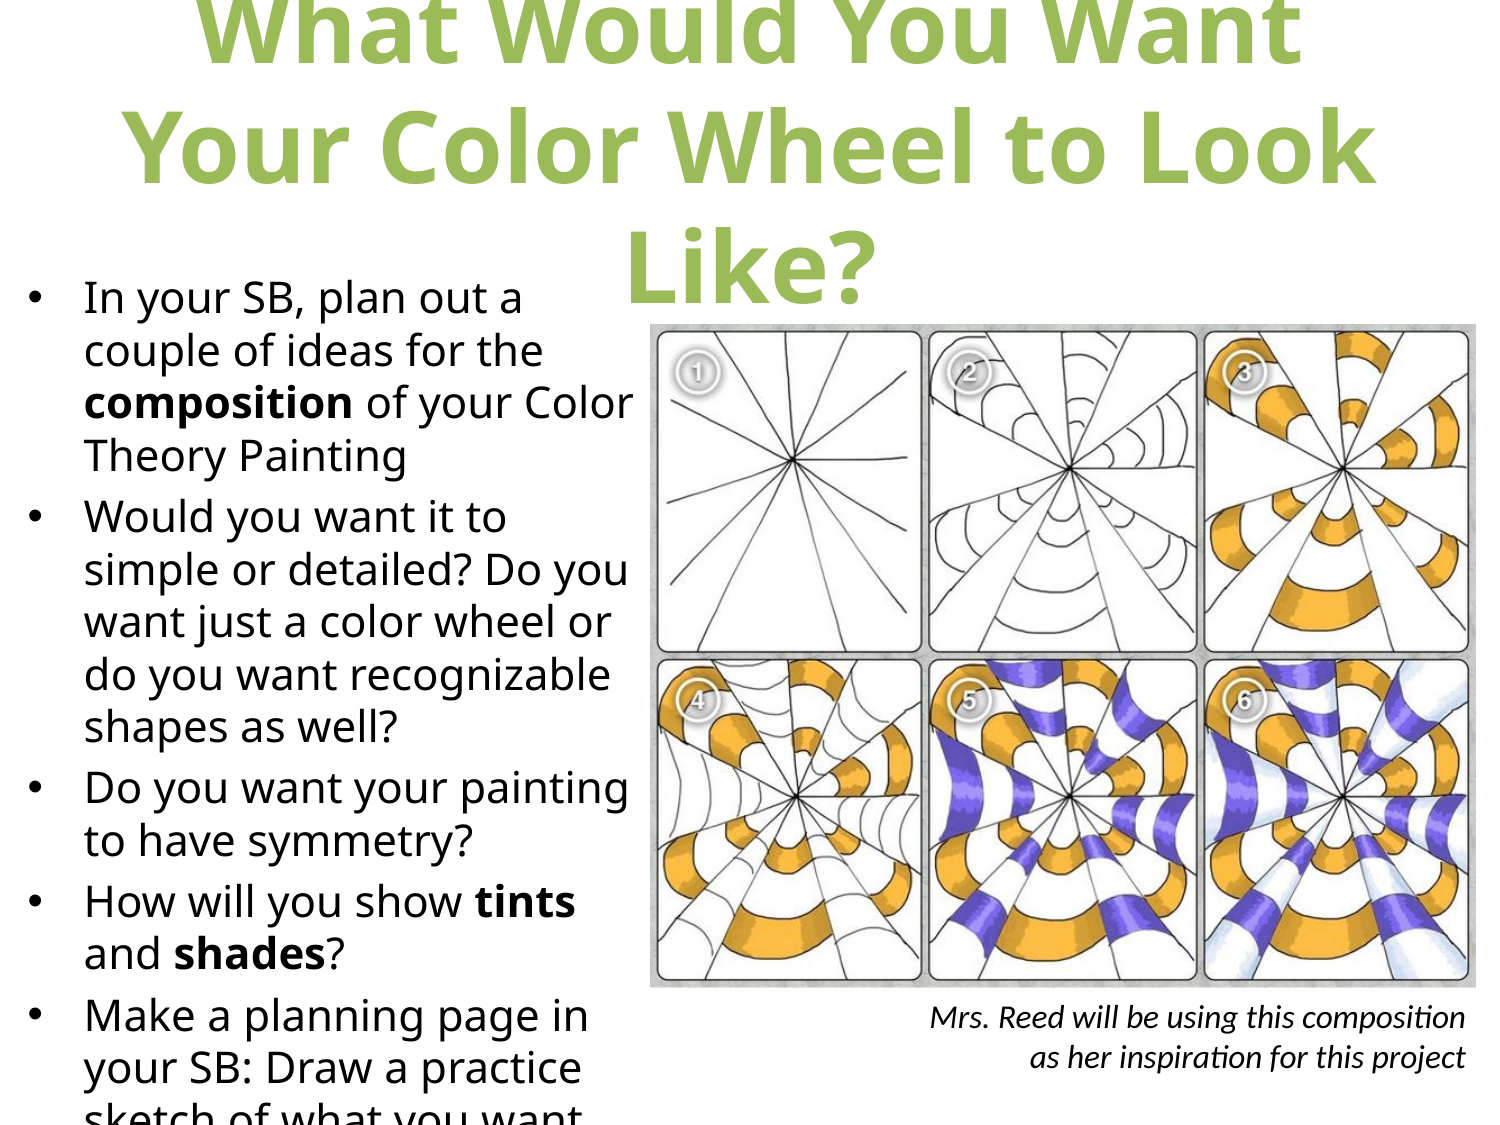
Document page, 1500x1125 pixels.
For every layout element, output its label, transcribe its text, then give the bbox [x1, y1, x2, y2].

title What Would You Want Your Color Wheel to Look Like? [75, 50, 1425, 238]
picture [649, 324, 1476, 988]
list In your SB, plan out a couple of ideas for the composition of your Color Theory Painting Would you want it to simple or detailed? Do you want just a color wheel or do you want recognizable shapes as well? Do you want your painting to have symmetry? How will you show tints and shades? Make a planning page in your SB: Draw a practice sketch of what you want your painting to look like! [12, 262, 663, 1088]
text_box Mrs. Reed will be using this composition as her inspiration for this project [914, 987, 1482, 1083]
